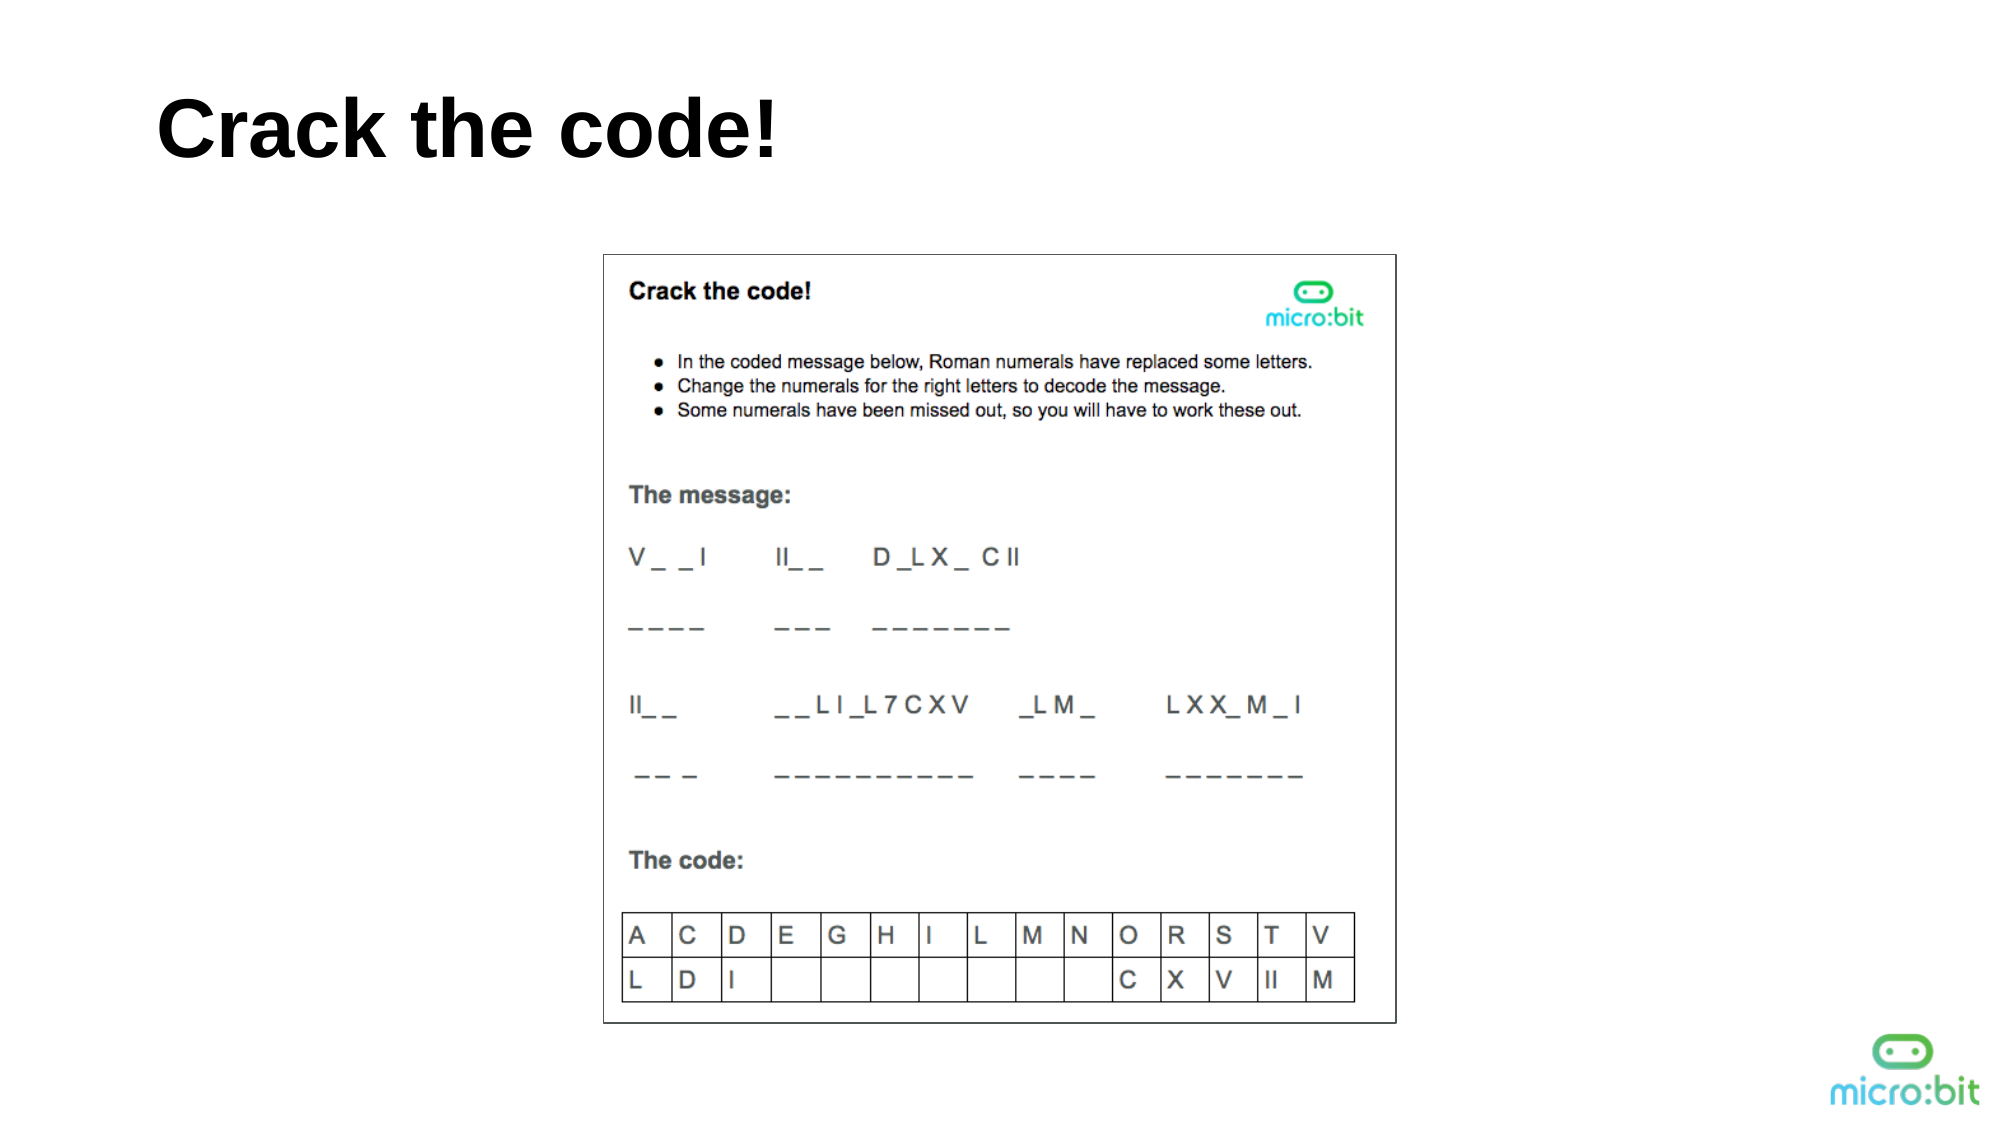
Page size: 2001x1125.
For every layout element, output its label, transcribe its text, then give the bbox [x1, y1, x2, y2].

text_box Crack the code! [141, 60, 1909, 884]
picture [604, 255, 1396, 1023]
picture [1830, 1029, 1980, 1106]
